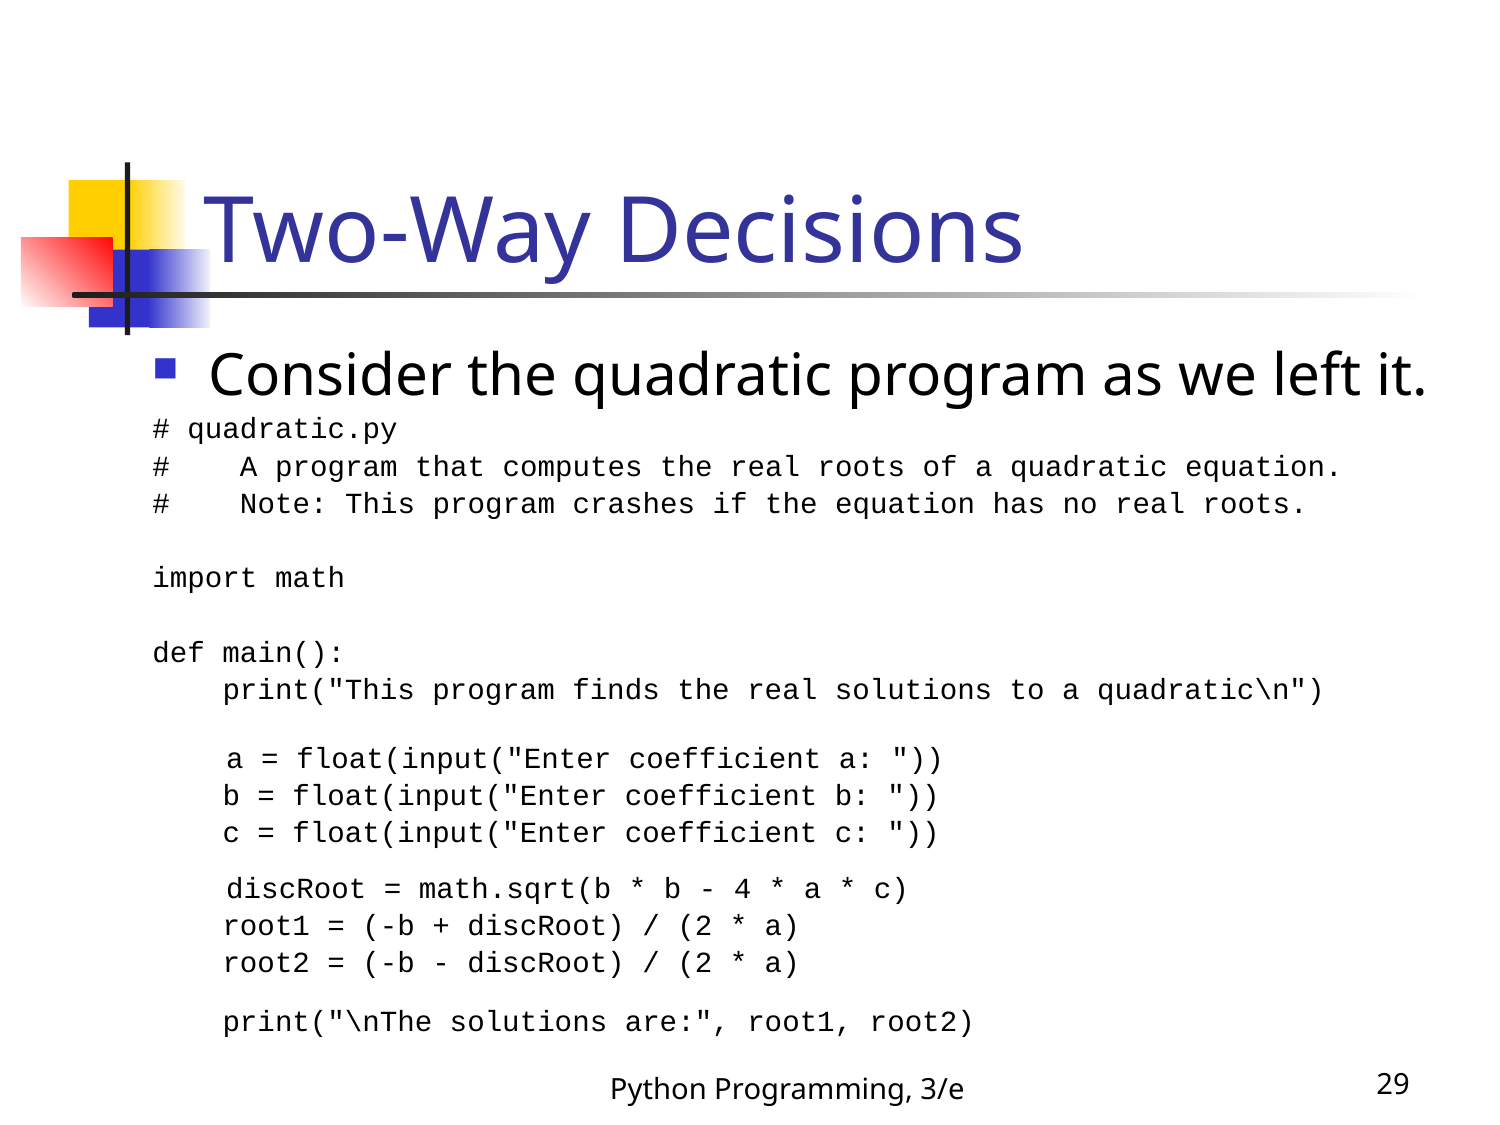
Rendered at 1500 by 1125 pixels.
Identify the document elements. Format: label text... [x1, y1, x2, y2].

list Consider the quadratic program as we left it. # quadratic.py # A program that computes the real roots of a quadratic equation. # Note: This program crashes if the equation has no real roots. import math def main(): print("This program finds the real solutions to a quadratic\n") a = float(input("Enter coefficient a: ")) b = float(input("Enter coefficient b: ")) c = float(input("Enter coefficient c: ")) discRoot = math.sqrt(b * b - 4 * a * c) root1 = (-b + discRoot) / (2 * a) root2 = (-b - discRoot) / (2 * a) print("\nThe solutions are:", root1, root2) [137, 337, 1469, 1013]
title Two-Way Decisions [188, 101, 1468, 289]
slide_number 29 [1112, 1037, 1426, 1113]
footer Python Programming, 3/e [549, 1037, 1026, 1113]
